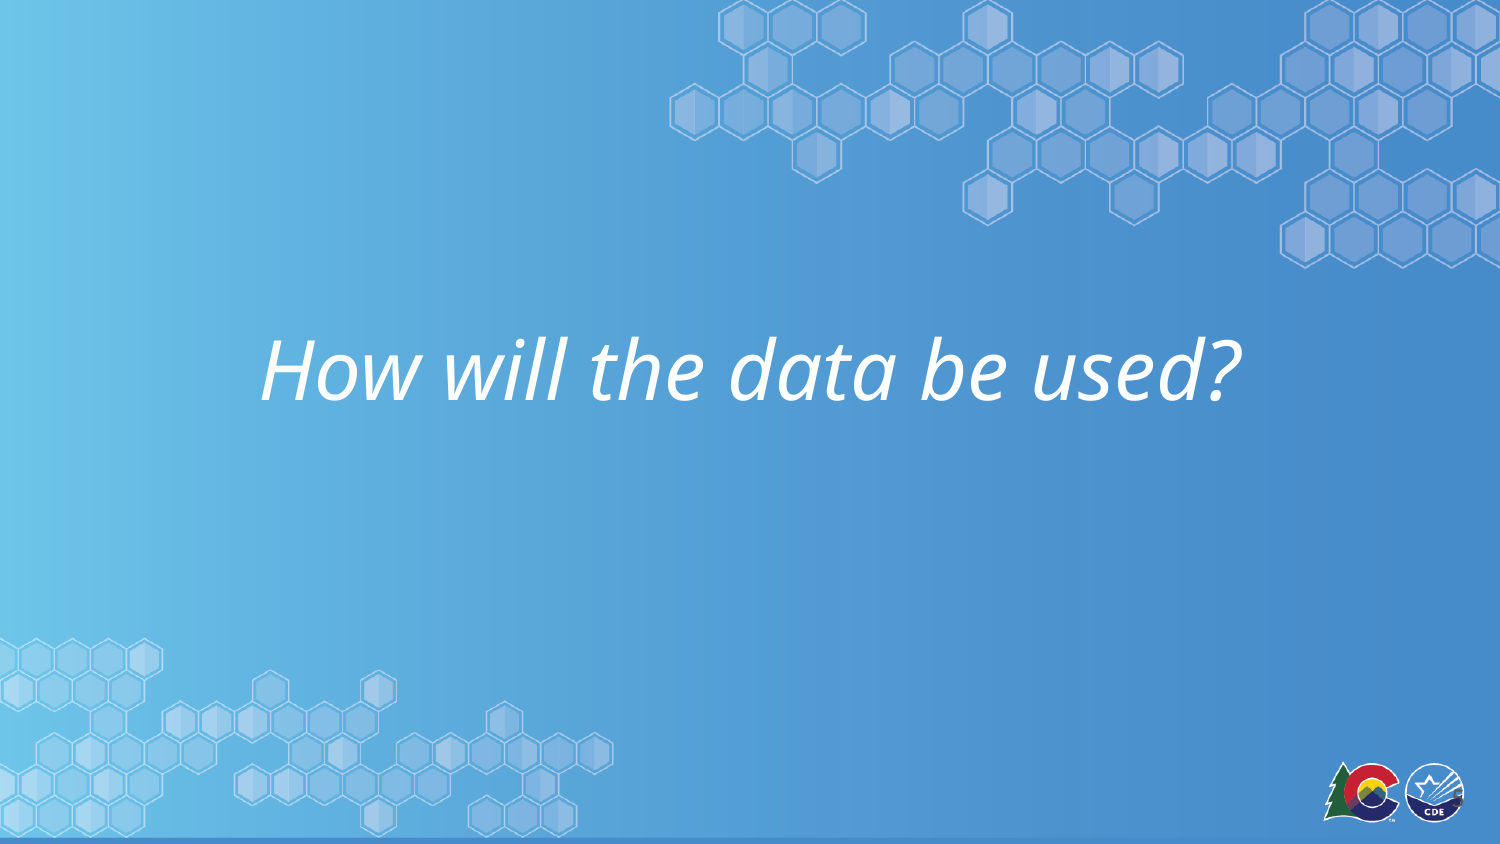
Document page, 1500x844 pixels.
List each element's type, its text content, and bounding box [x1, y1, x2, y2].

slide_number 5 [1389, 764, 1480, 830]
picture [0, 0, 1500, 844]
title How will the data be used? [51, 301, 1449, 553]
